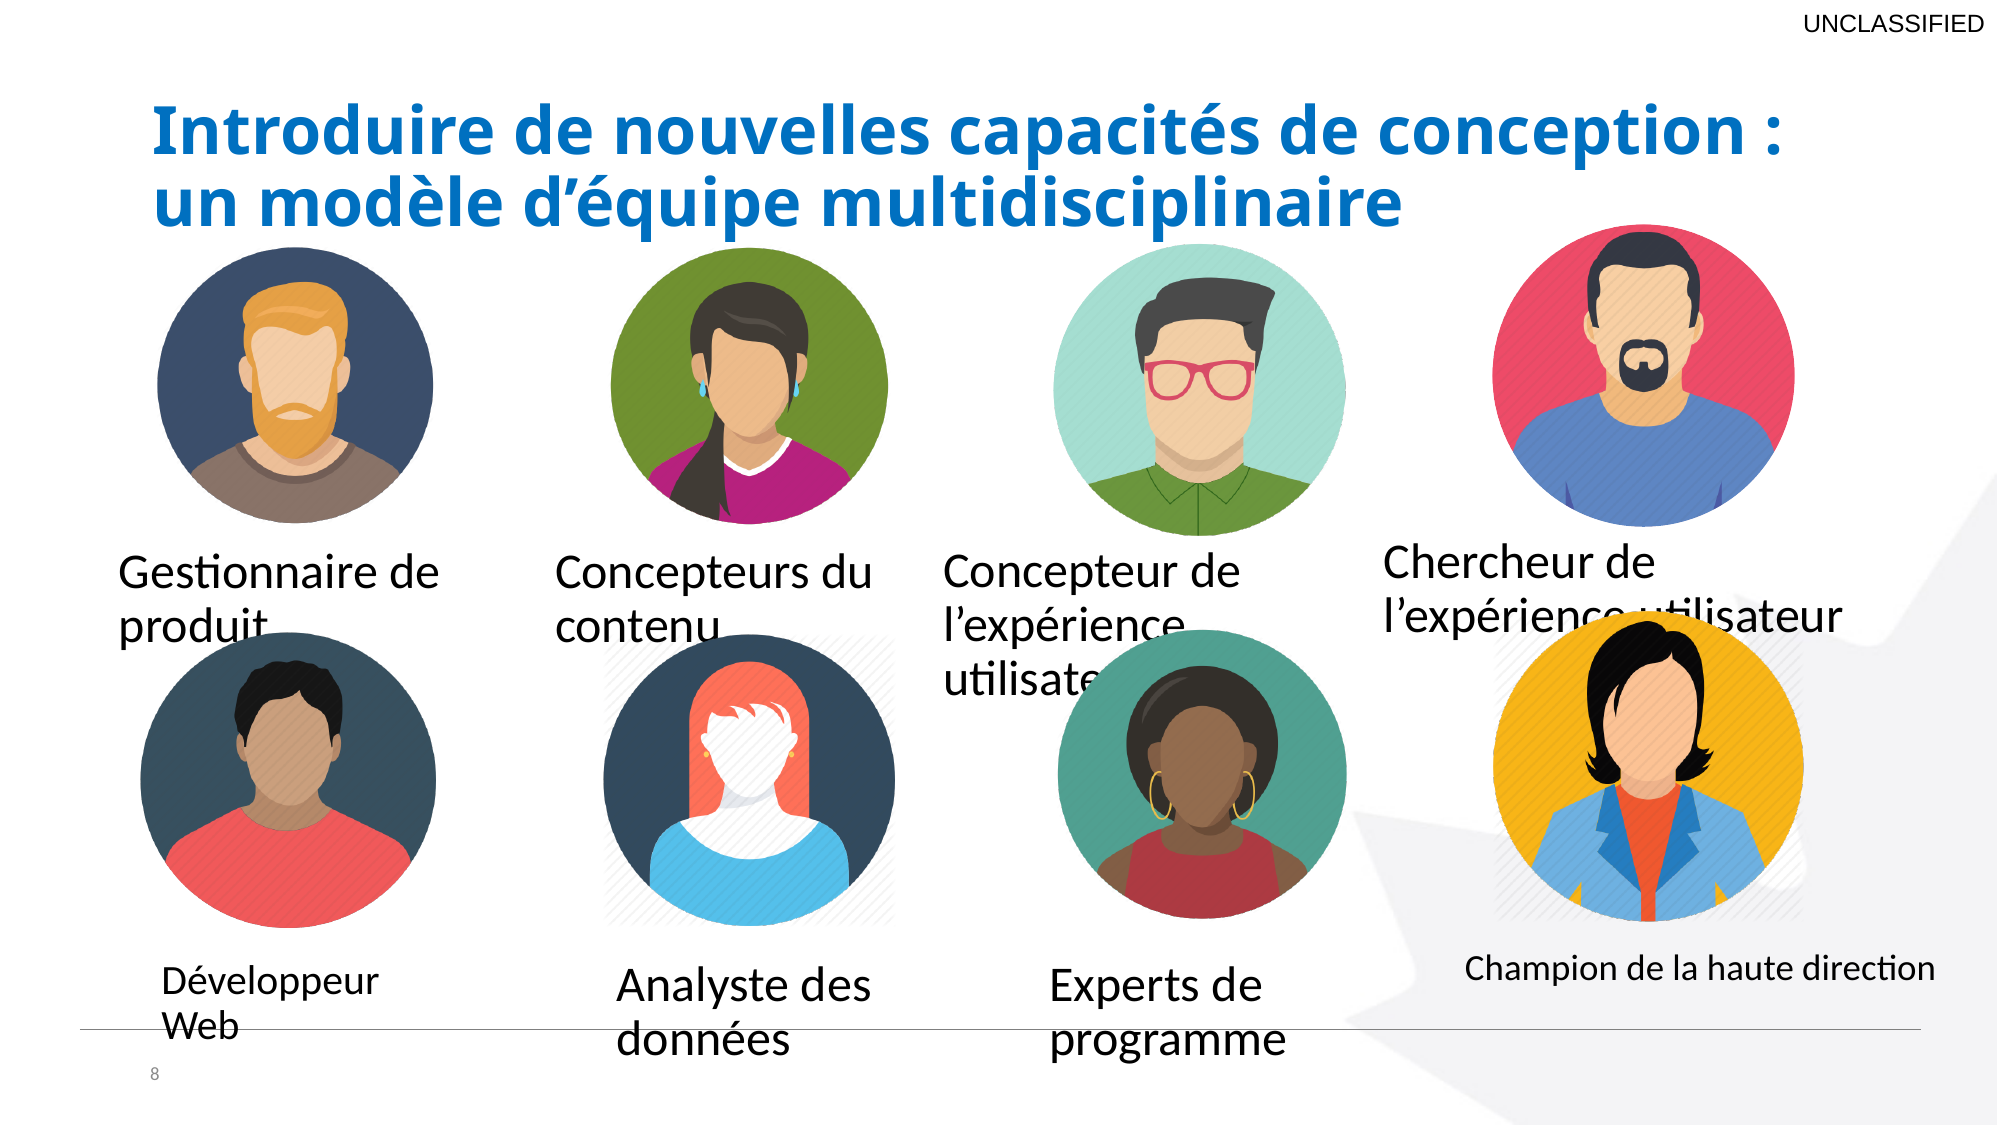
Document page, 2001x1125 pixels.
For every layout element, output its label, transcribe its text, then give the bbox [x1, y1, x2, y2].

text_box Chercheur de l’expérience utilisateur [1369, 528, 1896, 617]
picture [139, 631, 437, 929]
text_box Concepteur de l’expérience utilisateur [928, 537, 1413, 625]
picture [1053, 224, 1997, 1125]
picture [606, 243, 892, 528]
picture [153, 243, 437, 527]
text_box Experts de programme [1034, 951, 1370, 1039]
text_box Analyste des données [601, 951, 906, 1039]
text_box Développeur Web [146, 951, 444, 1039]
text_box Gestionnaire de produit [104, 537, 487, 626]
picture [602, 633, 896, 927]
text_box Concepteurs du contenu [540, 537, 958, 626]
text_box Champion de la haute direction [1450, 941, 1963, 1030]
title Introduire de nouvelles capacités de conception : un modèle d’équipe multidisciplinaire [137, 59, 1863, 278]
